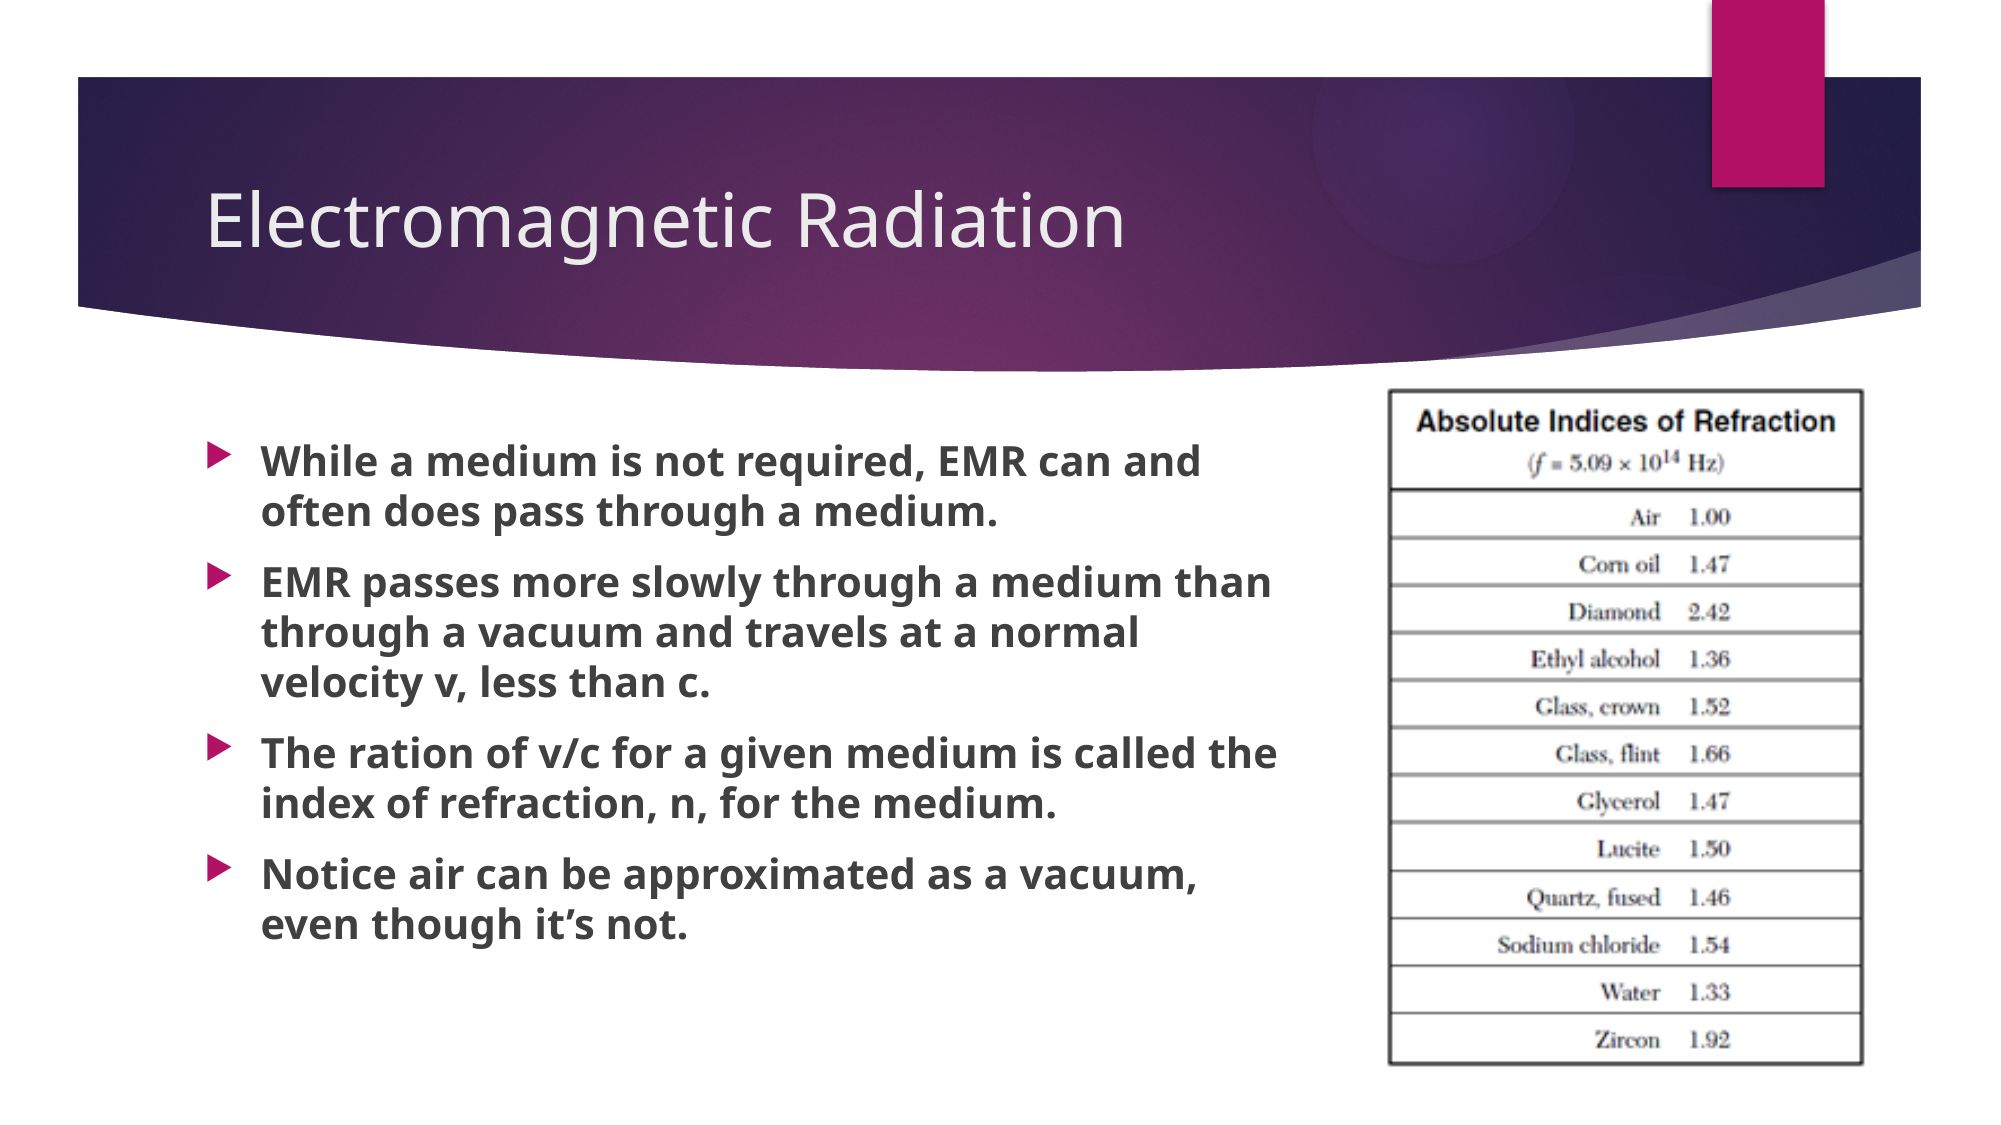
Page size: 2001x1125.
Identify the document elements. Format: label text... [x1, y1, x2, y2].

title Electromagnetic Radiation [189, 159, 1627, 276]
picture [1386, 387, 1868, 1070]
list While a medium is not required, EMR can and often does pass through a medium. EMR passes more slowly through a medium than through a vacuum and travels at a normal velocity v, less than c. The ration of v/c for a given medium is called the index of refraction, n, for the medium. Notice air can be approximated as a vacuum, even though it’s not. [189, 427, 1310, 988]
